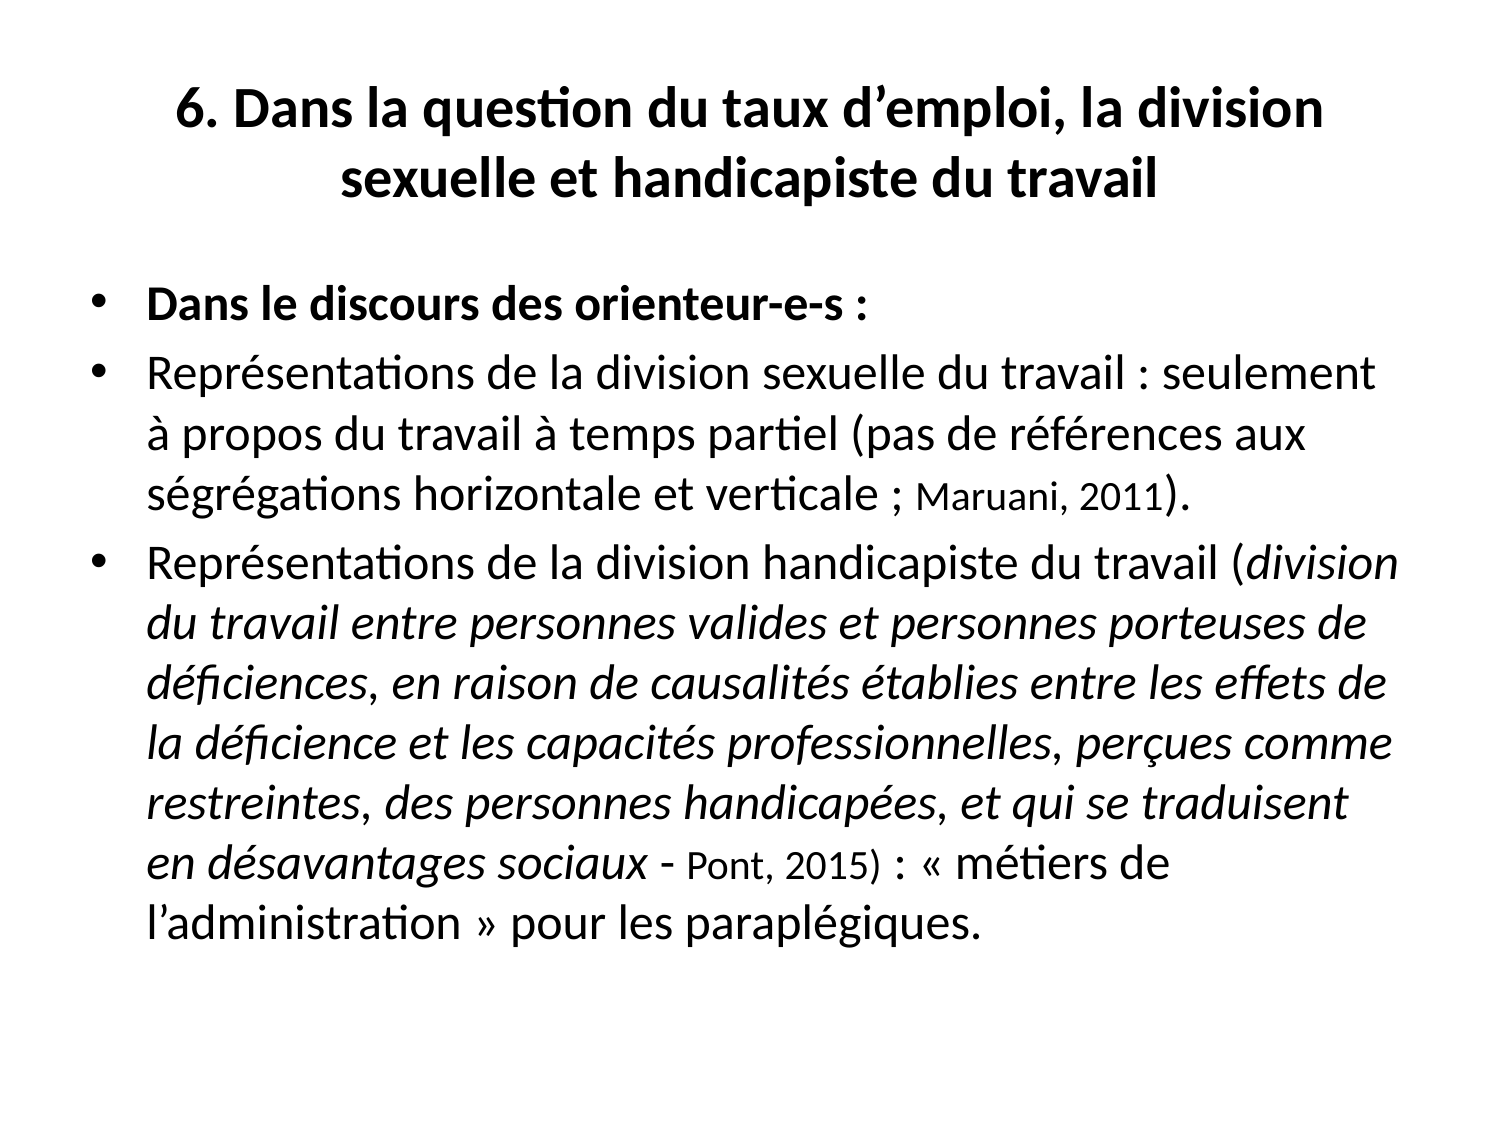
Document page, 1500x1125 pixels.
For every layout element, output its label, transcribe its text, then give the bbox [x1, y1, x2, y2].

list Dans le discours des orienteur-e-s : Représentations de la division sexuelle du travail : seulement à propos du travail à temps partiel (pas de références aux ségrégations horizontale et verticale ; Maruani, 2011). Représentations de la division handicapiste du travail (division du travail entre personnes valides et personnes porteuses de déficiences, en raison de causalités établies entre les effets de la déficience et les capacités professionnelles, perçues comme restreintes, des personnes handicapées, et qui se traduisent en désavantages sociaux - Pont, 2015) : « métiers de l’administration » pour les paraplégiques. [75, 262, 1425, 1005]
title 6. Dans la question du taux d’emploi, la division sexuelle et handicapiste du travail [75, 45, 1425, 233]
